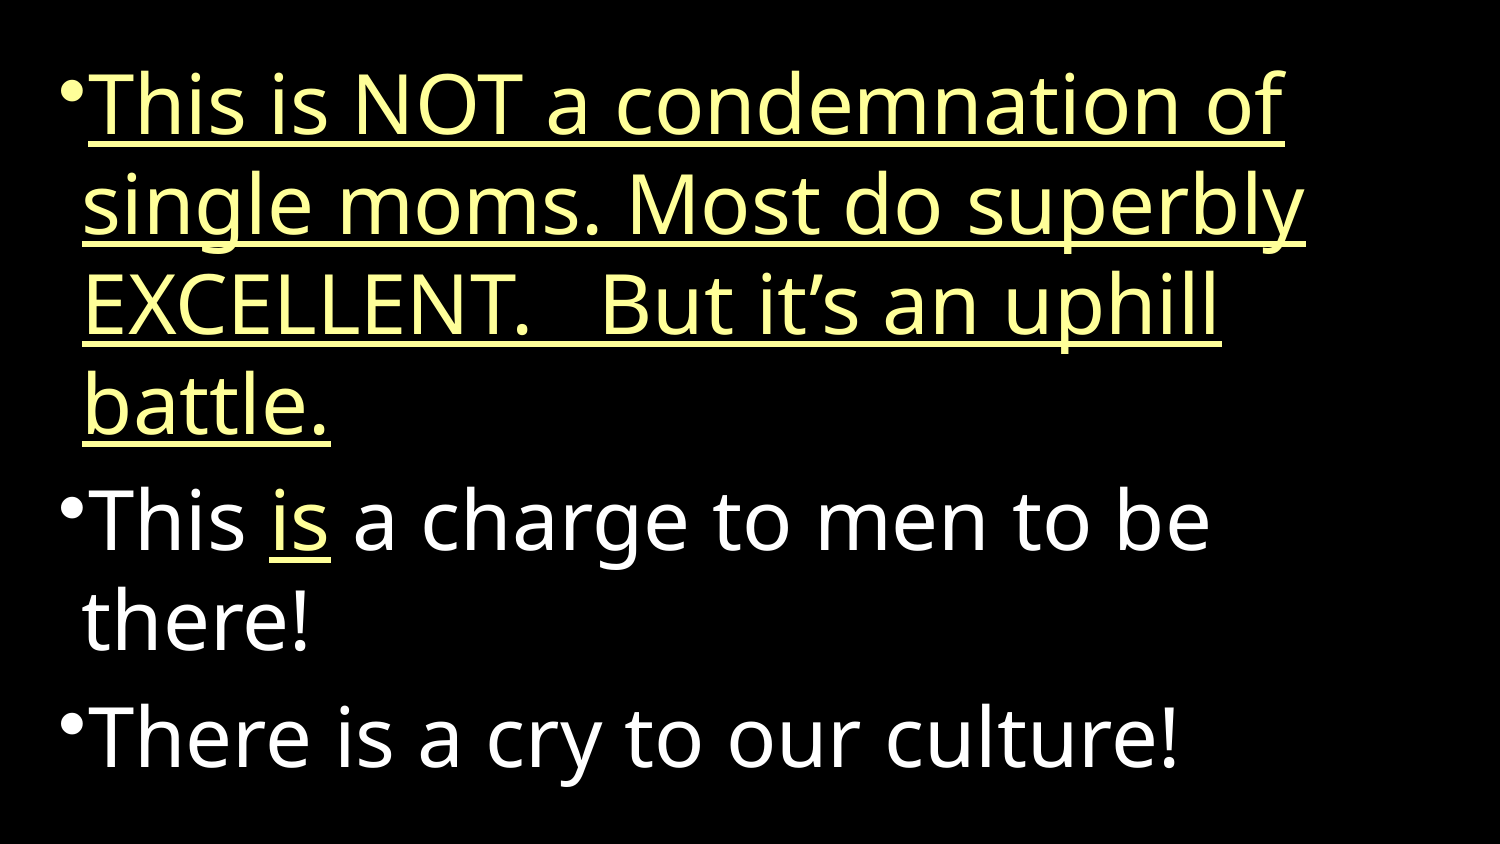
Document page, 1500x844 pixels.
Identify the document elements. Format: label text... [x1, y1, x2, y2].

list This is NOT a condemnation of single moms. Most do superbly EXCELLENT. But it’s an uphill battle. This is a charge to men to be there! There is a cry to our culture! [50, 46, 1425, 810]
